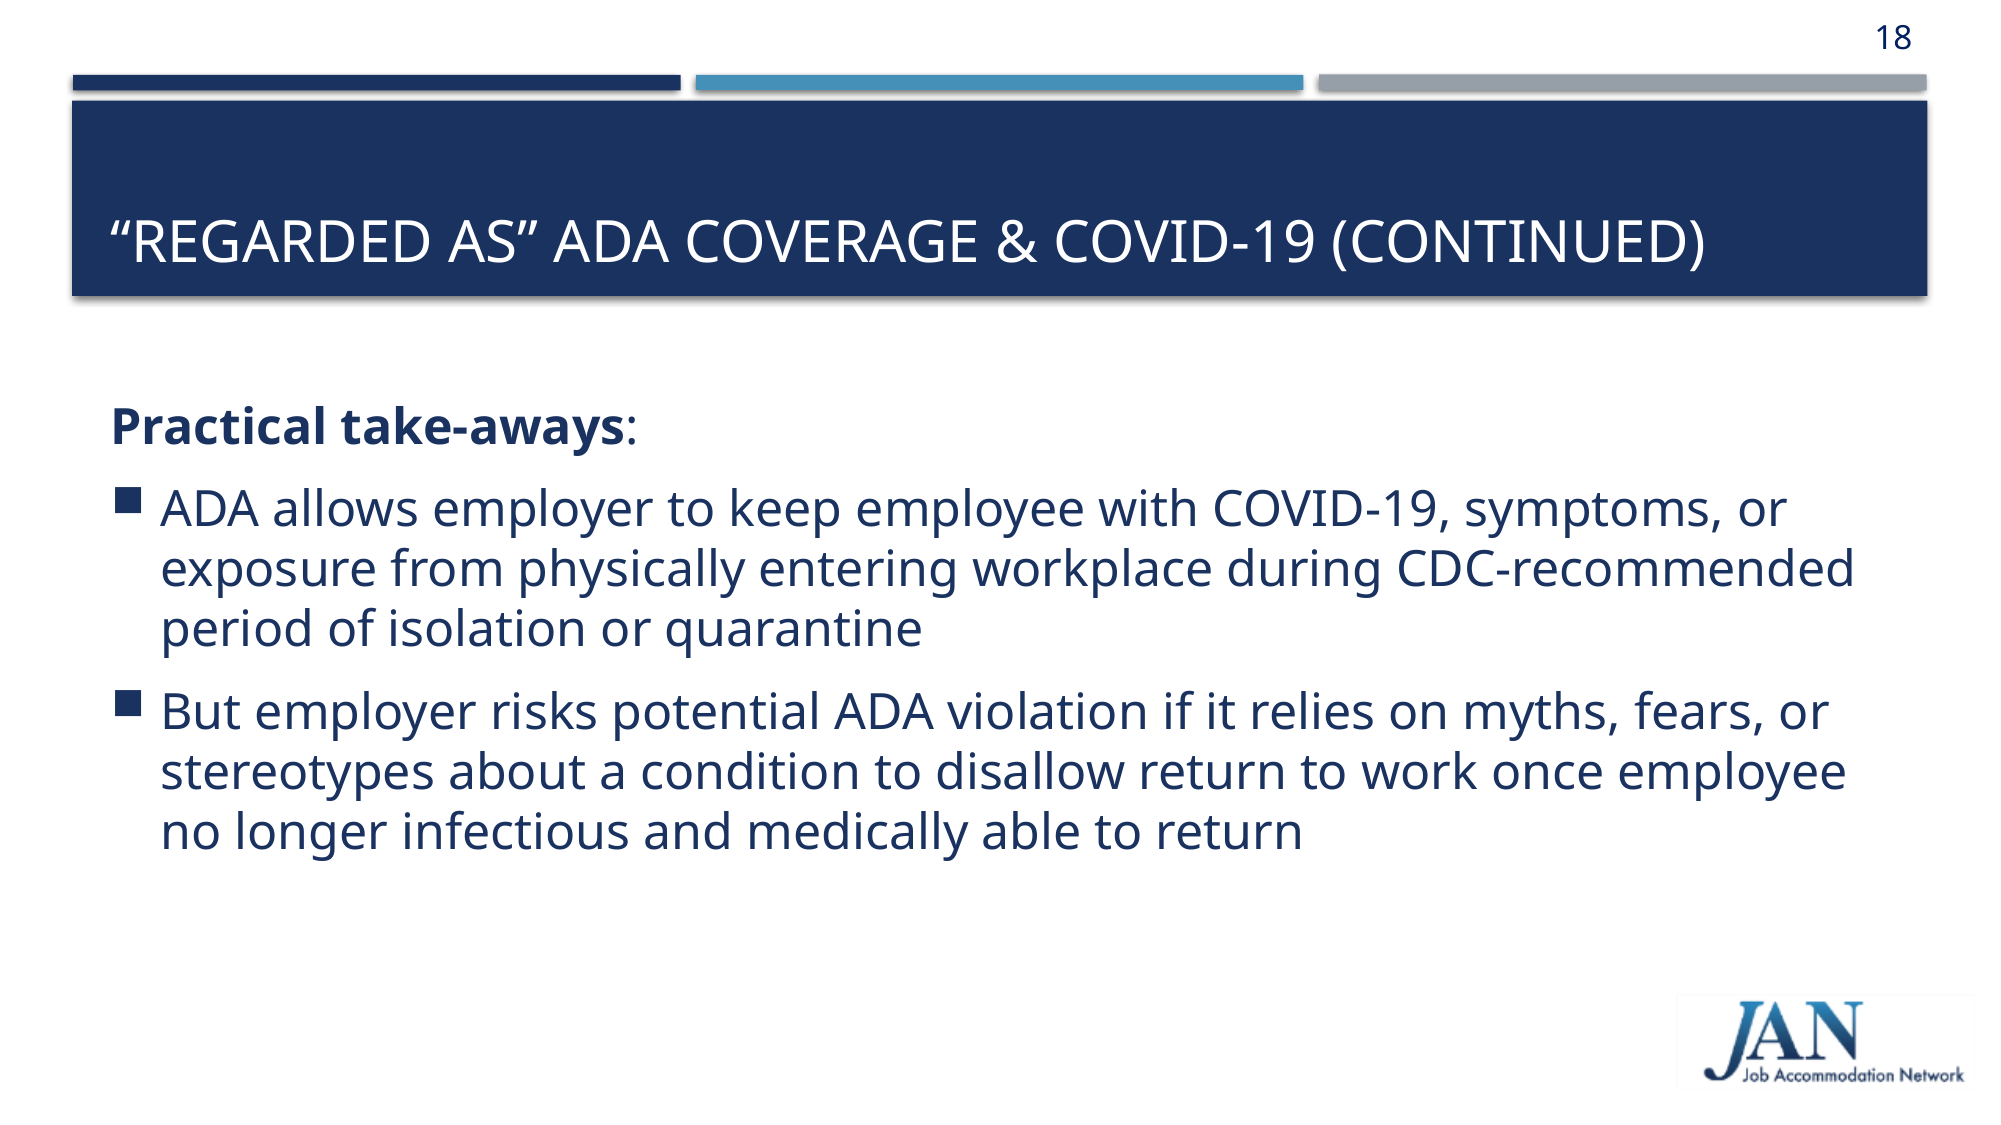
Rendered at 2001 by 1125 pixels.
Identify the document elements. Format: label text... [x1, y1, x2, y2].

title “Regarded as” ADA Coverage & COVID-19 (continued) [95, 115, 1905, 282]
slide_number 18 [1809, 11, 1928, 67]
list Practical take-aways: ADA allows employer to keep employee with COVID-19, symptoms, or exposure from physically entering workplace during CDC-recommended period of isolation or quarantine But employer risks potential ADA violation if it relies on myths, fears, or stereotypes about a condition to disallow return to work once employee no longer infectious and medically able to return [95, 357, 1905, 962]
picture [1676, 994, 1977, 1090]
